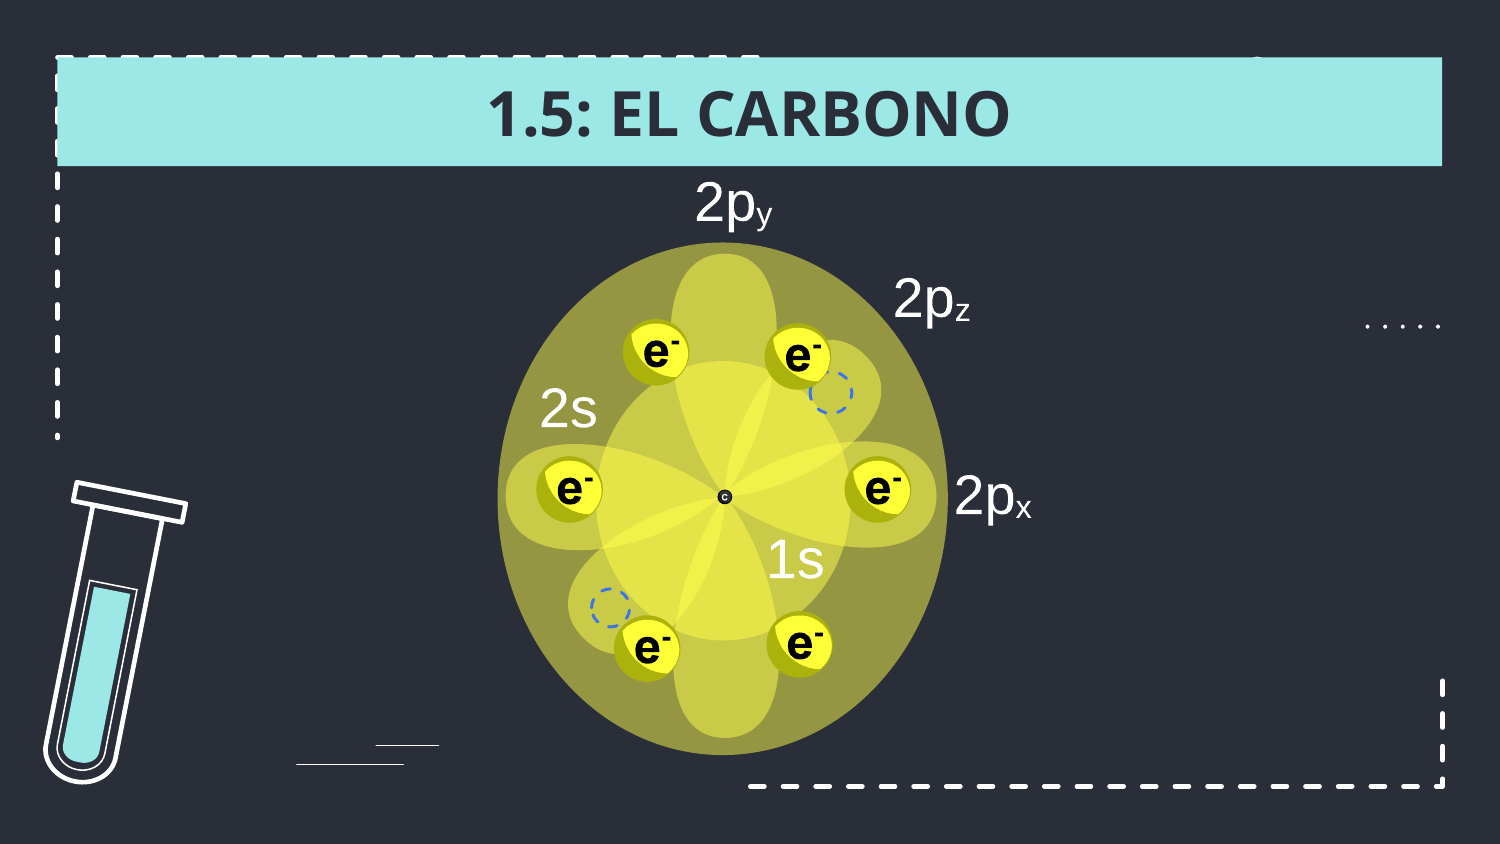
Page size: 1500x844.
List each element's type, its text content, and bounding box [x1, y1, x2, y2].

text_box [895, 277, 970, 329]
text_box [497, 433, 505, 565]
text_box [763, 597, 853, 691]
text_box [658, 242, 787, 253]
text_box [620, 305, 710, 399]
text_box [717, 489, 733, 505]
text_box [696, 181, 773, 233]
text_box 1.5: EL CARBONO [57, 57, 1443, 167]
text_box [956, 474, 1032, 526]
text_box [842, 442, 932, 536]
text_box [644, 739, 802, 756]
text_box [611, 602, 701, 696]
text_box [541, 387, 597, 428]
text_box [937, 420, 948, 578]
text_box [533, 442, 623, 536]
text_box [769, 539, 824, 579]
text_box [505, 253, 937, 739]
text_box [762, 309, 852, 403]
